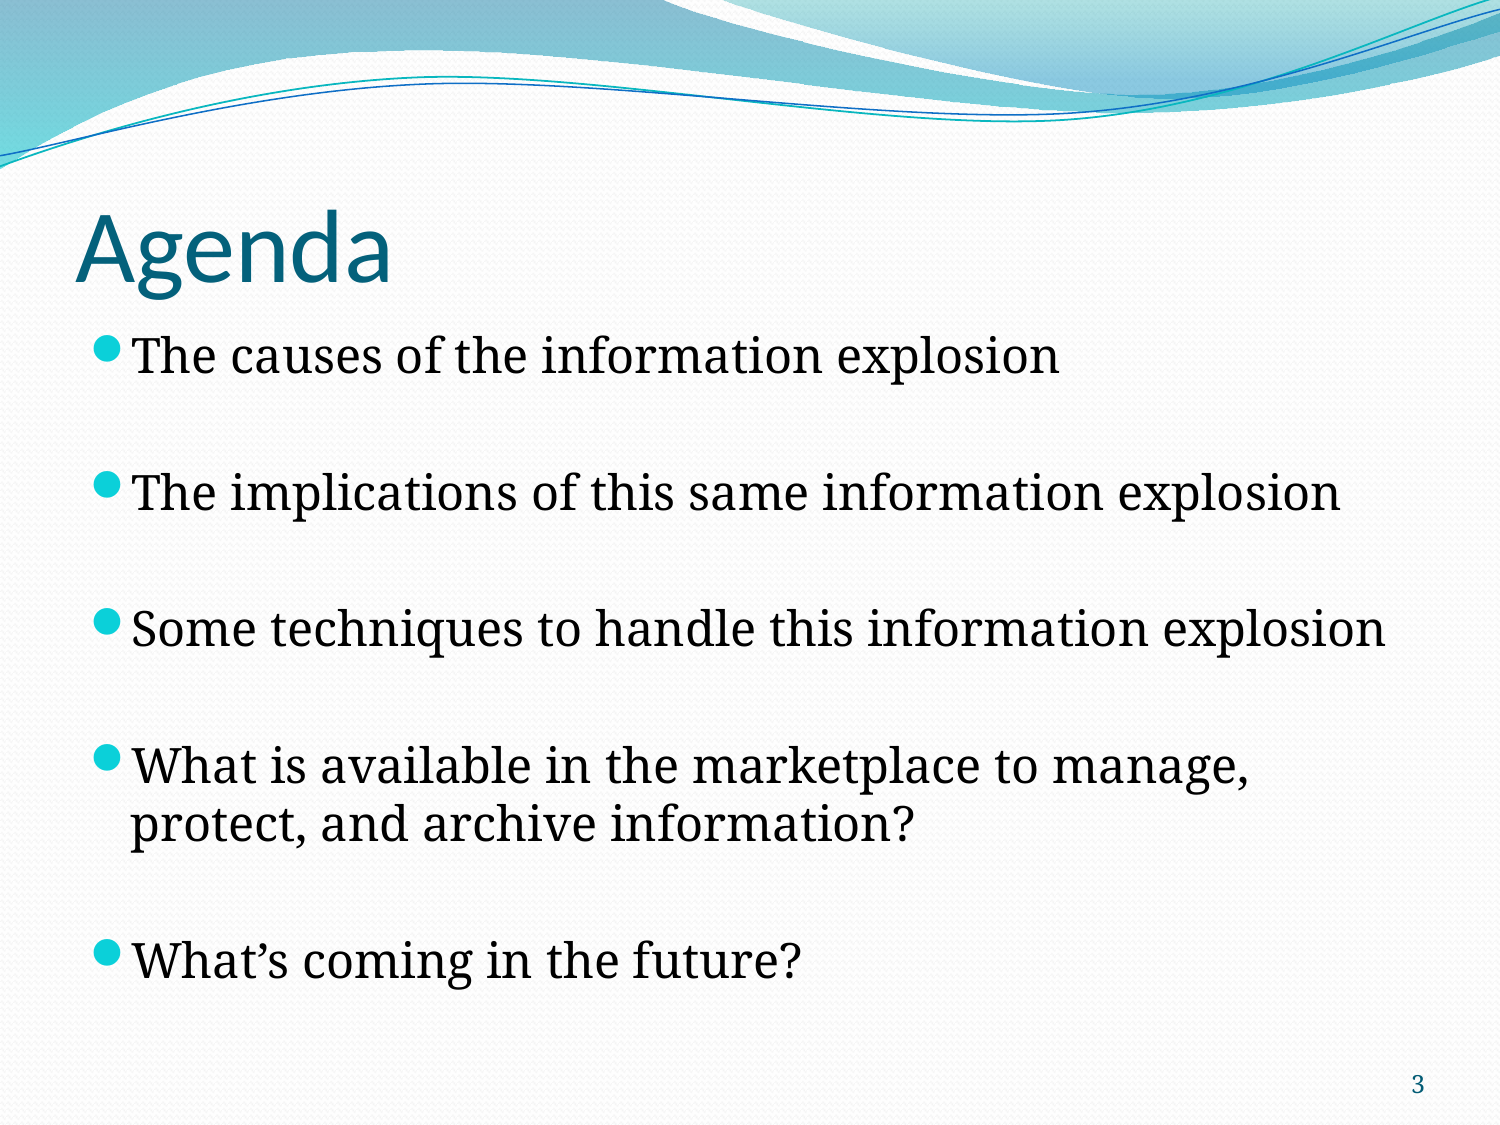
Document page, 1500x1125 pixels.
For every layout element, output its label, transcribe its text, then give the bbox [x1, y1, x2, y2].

slide_number 3 [1299, 1042, 1425, 1103]
list The causes of the information explosion The implications of this same information explosion Some techniques to handle this information explosion What is available in the marketplace to manage, protect, and archive information? What’s coming in the future? [75, 317, 1425, 1038]
title Agenda [75, 115, 1425, 303]
